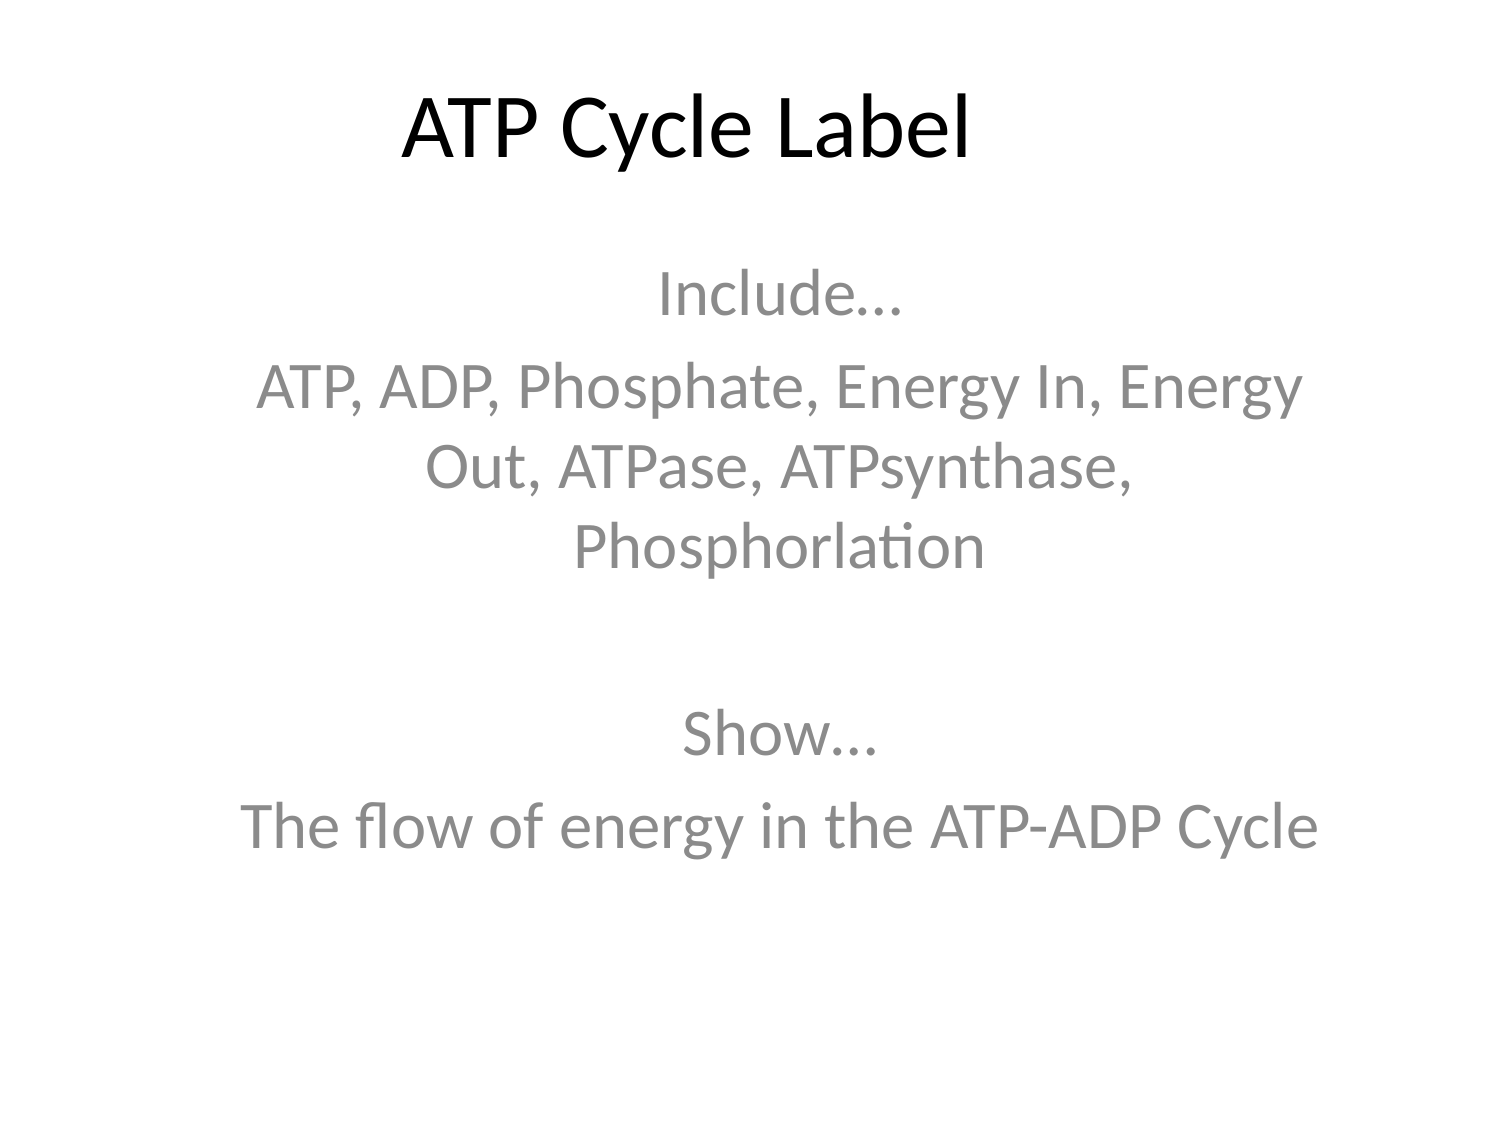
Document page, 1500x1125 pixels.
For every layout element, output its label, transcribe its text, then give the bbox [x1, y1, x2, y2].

subtitle Include… ATP, ADP, Phosphate, Energy In, Energy Out, ATPase, ATPsynthase, Phosphorlation Show… The flow of energy in the ATP-ADP Cycle [225, 241, 1336, 996]
title ATP Cycle Label [60, 0, 1336, 242]
